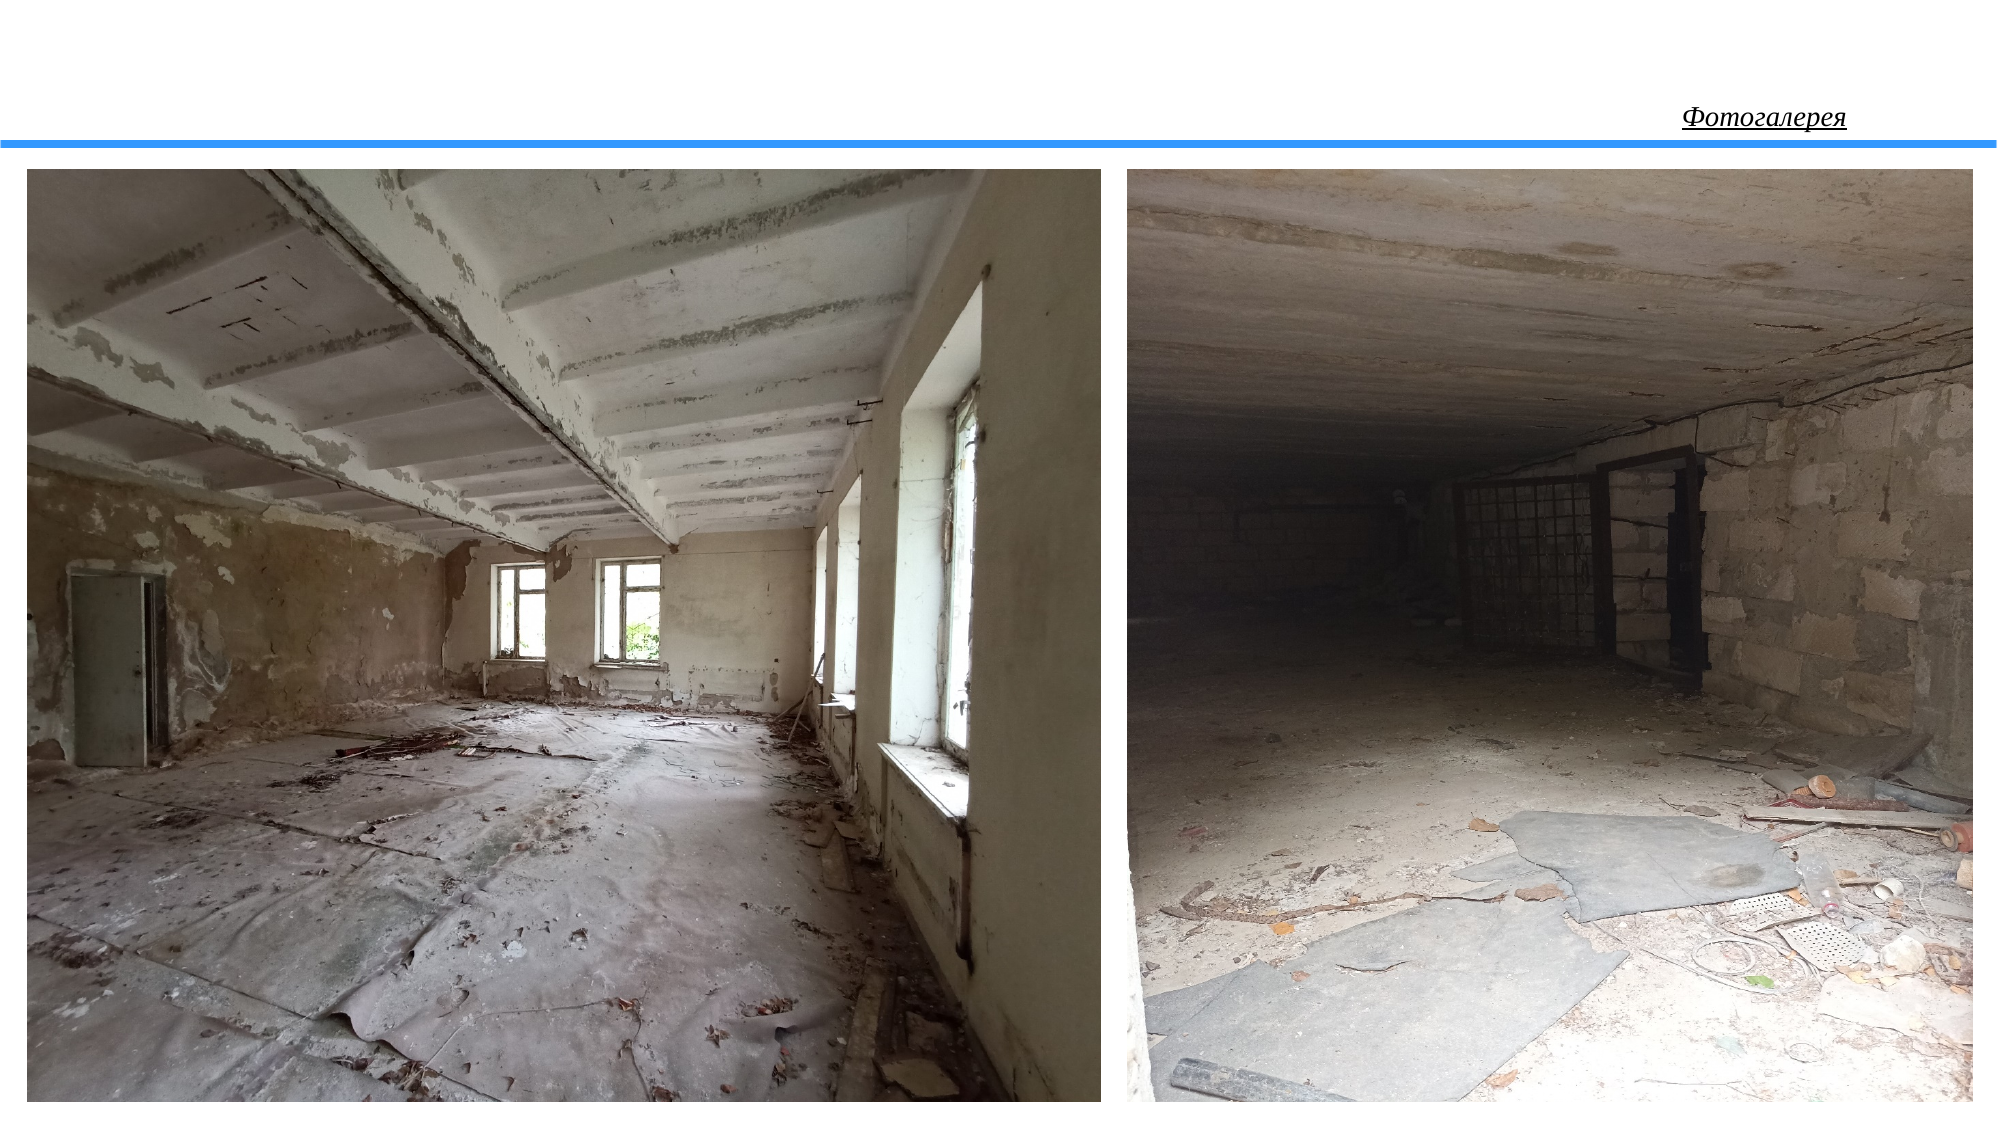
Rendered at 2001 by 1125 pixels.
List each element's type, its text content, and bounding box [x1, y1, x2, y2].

picture [1127, 169, 1973, 1102]
title Фотогалерея [137, 94, 1862, 140]
picture [0, 140, 2000, 148]
picture [27, 169, 1101, 1102]
